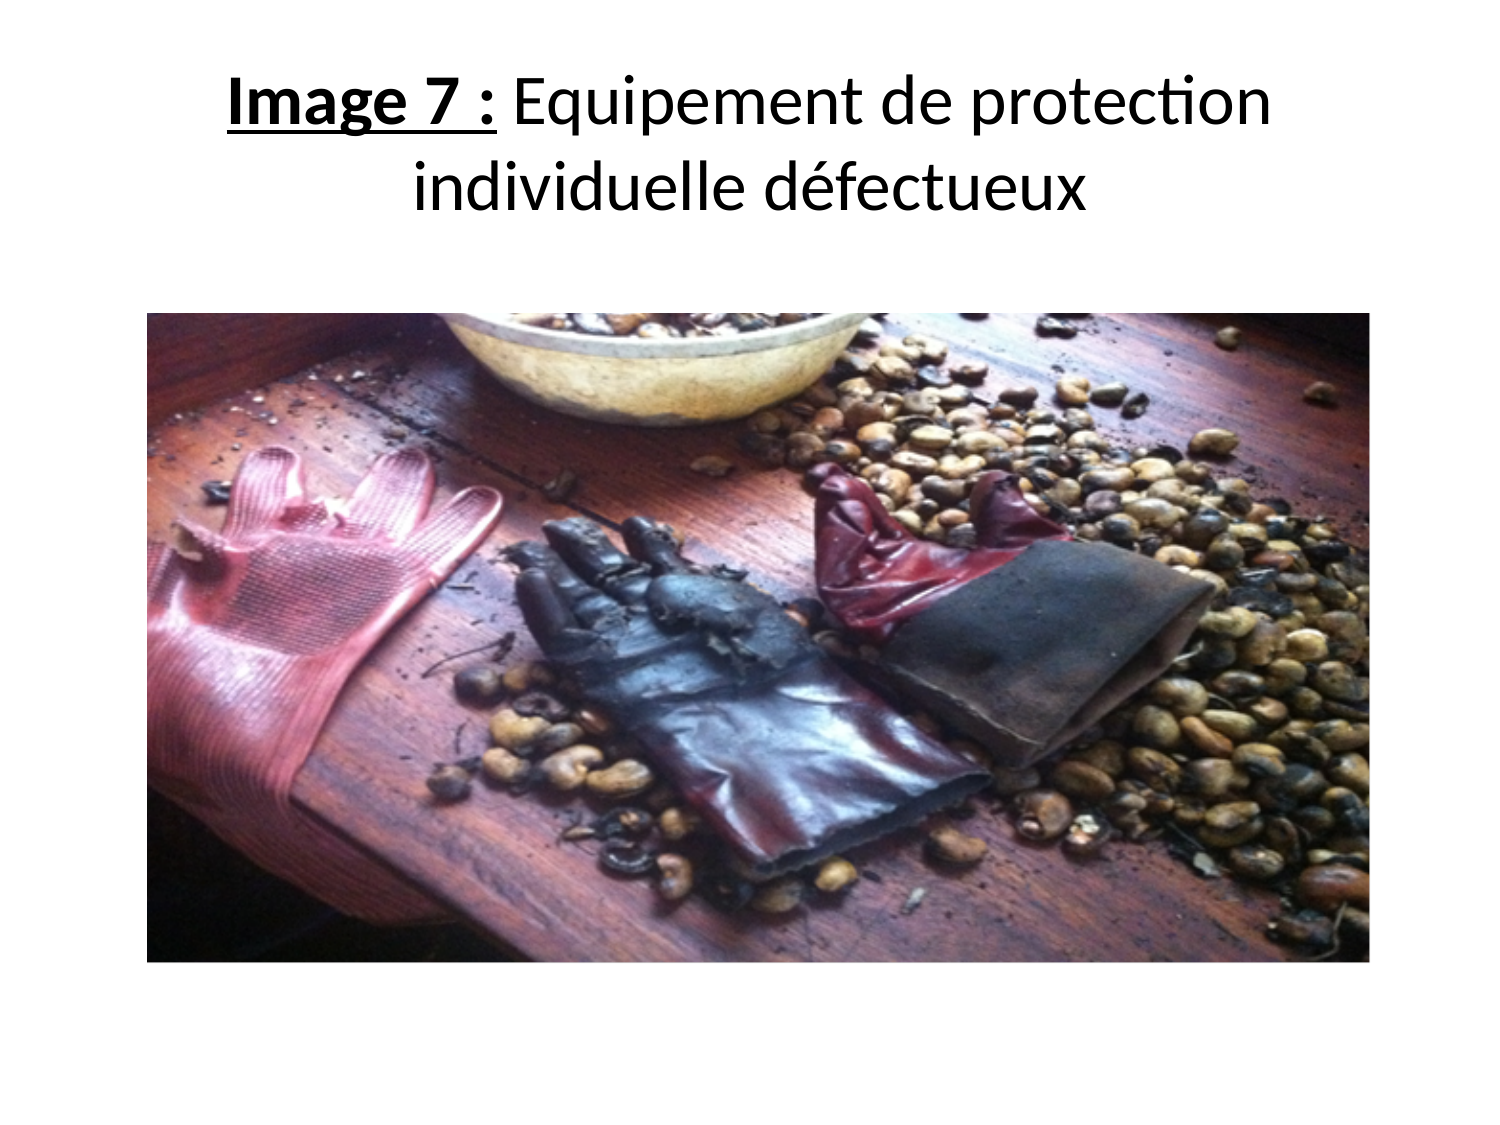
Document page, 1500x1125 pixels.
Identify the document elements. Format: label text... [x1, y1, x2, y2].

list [147, 313, 1373, 965]
title Image 7 : Equipement de protection individuelle défectueux [75, 45, 1425, 233]
